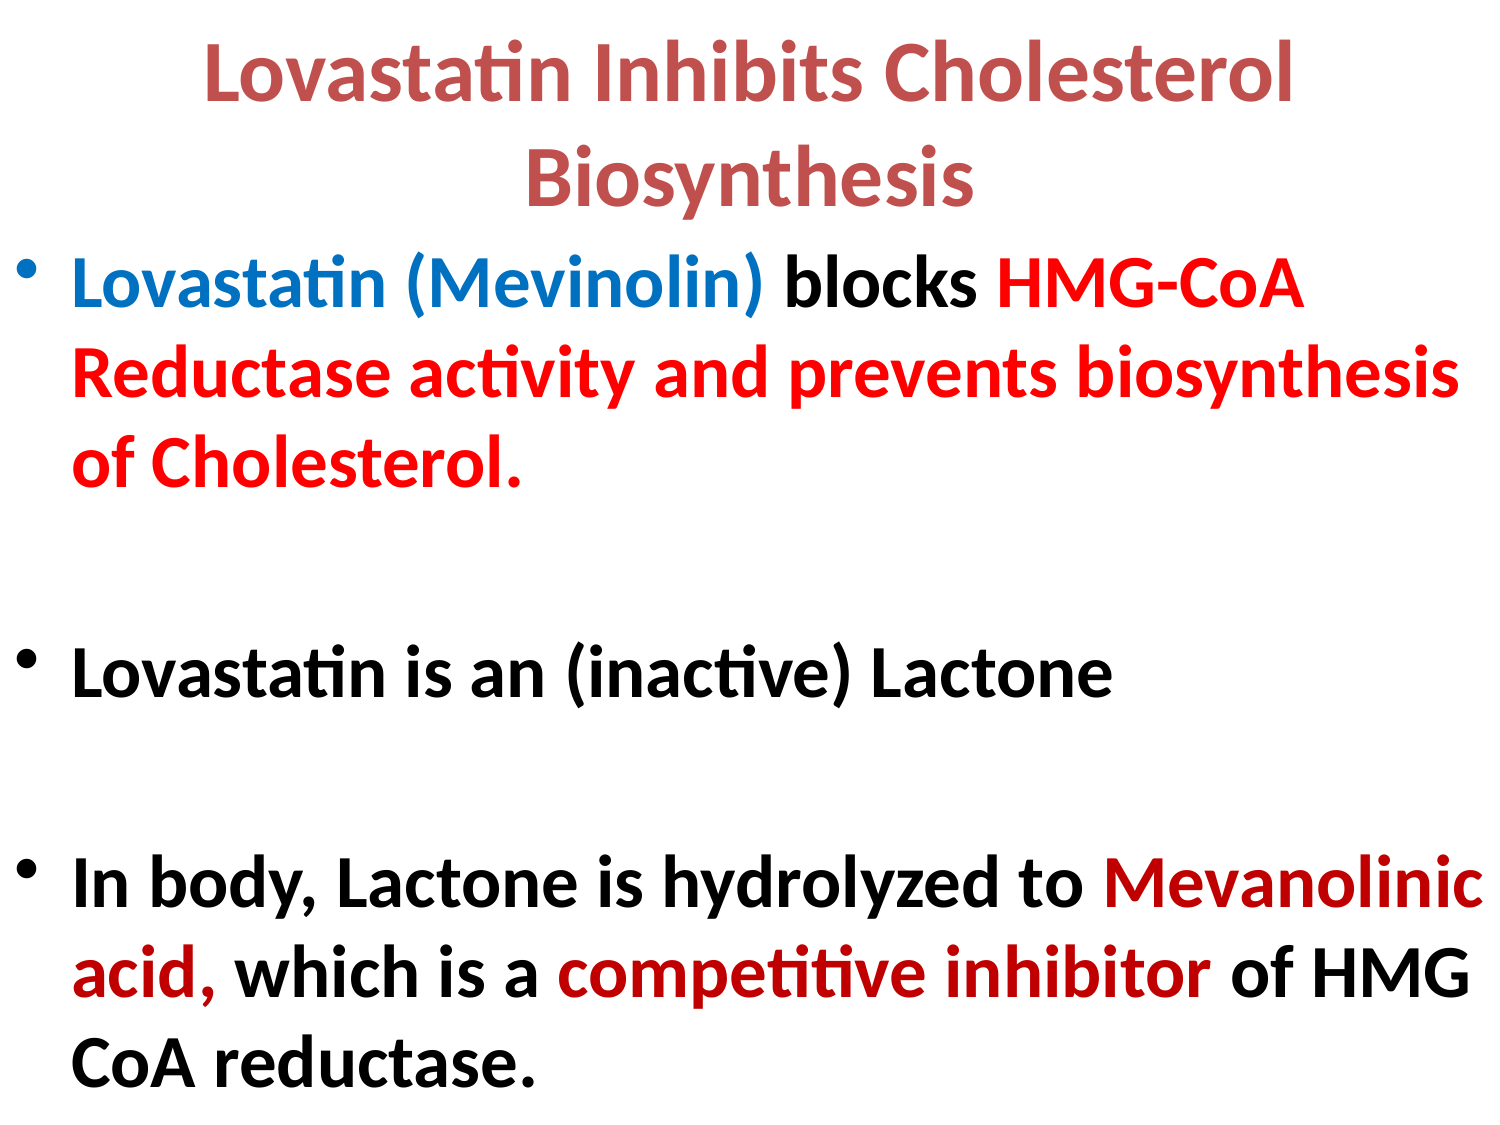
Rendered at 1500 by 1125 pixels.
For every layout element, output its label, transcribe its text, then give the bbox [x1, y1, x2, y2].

text_box Lovastatin (Mevinolin) blocks HMG-CoA Reductase activity and prevents biosynthesis of Cholesterol. Lovastatin is an (inactive) Lactone In body, Lactone is hydrolyzed to Mevanolinic acid, which is a competitive inhibitor of HMG CoA reductase. [0, 224, 1500, 1088]
text_box Lovastatin Inhibits Cholesterol Biosynthesis [112, 37, 1388, 200]
